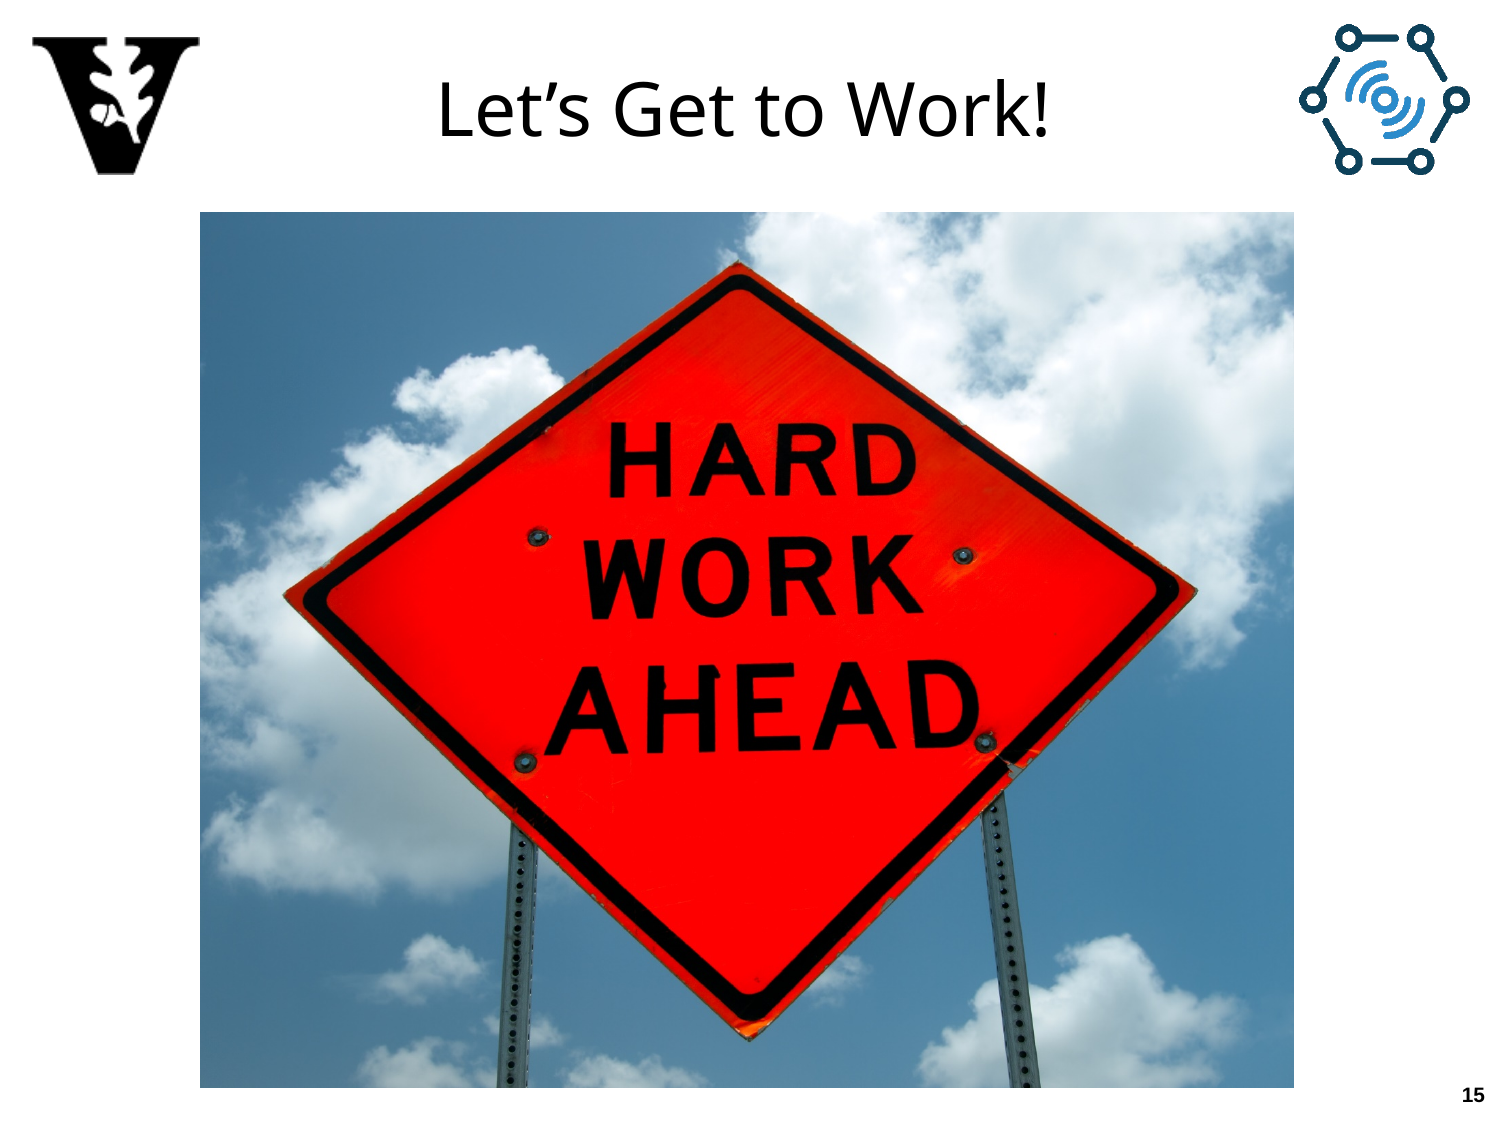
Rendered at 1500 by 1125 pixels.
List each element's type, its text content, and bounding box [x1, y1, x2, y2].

picture [32, 37, 200, 175]
picture [199, 212, 1294, 1088]
title Let’s Get to Work! [237, 37, 1250, 175]
picture [1299, 24, 1470, 175]
slide_number 15 [1374, 1062, 1500, 1125]
